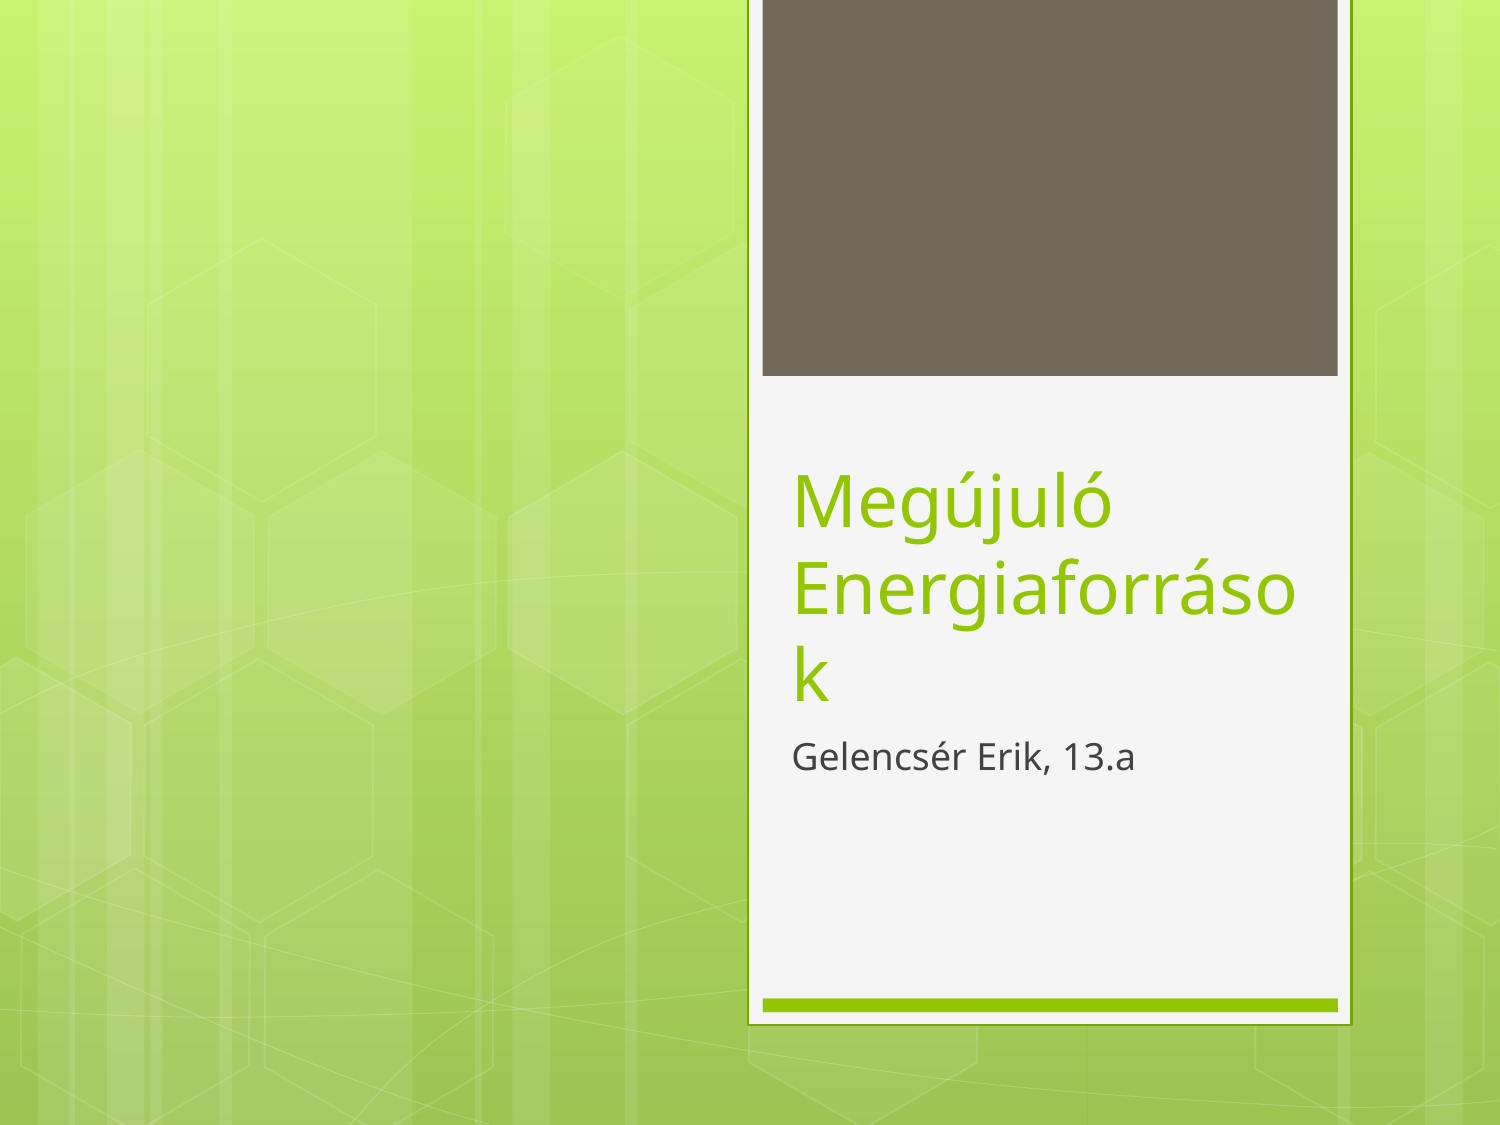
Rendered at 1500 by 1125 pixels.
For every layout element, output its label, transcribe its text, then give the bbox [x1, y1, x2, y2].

subtitle Gelencsér Erik, 13.a [776, 725, 1320, 933]
title Megújuló Energiaforrások [776, 444, 1320, 724]
